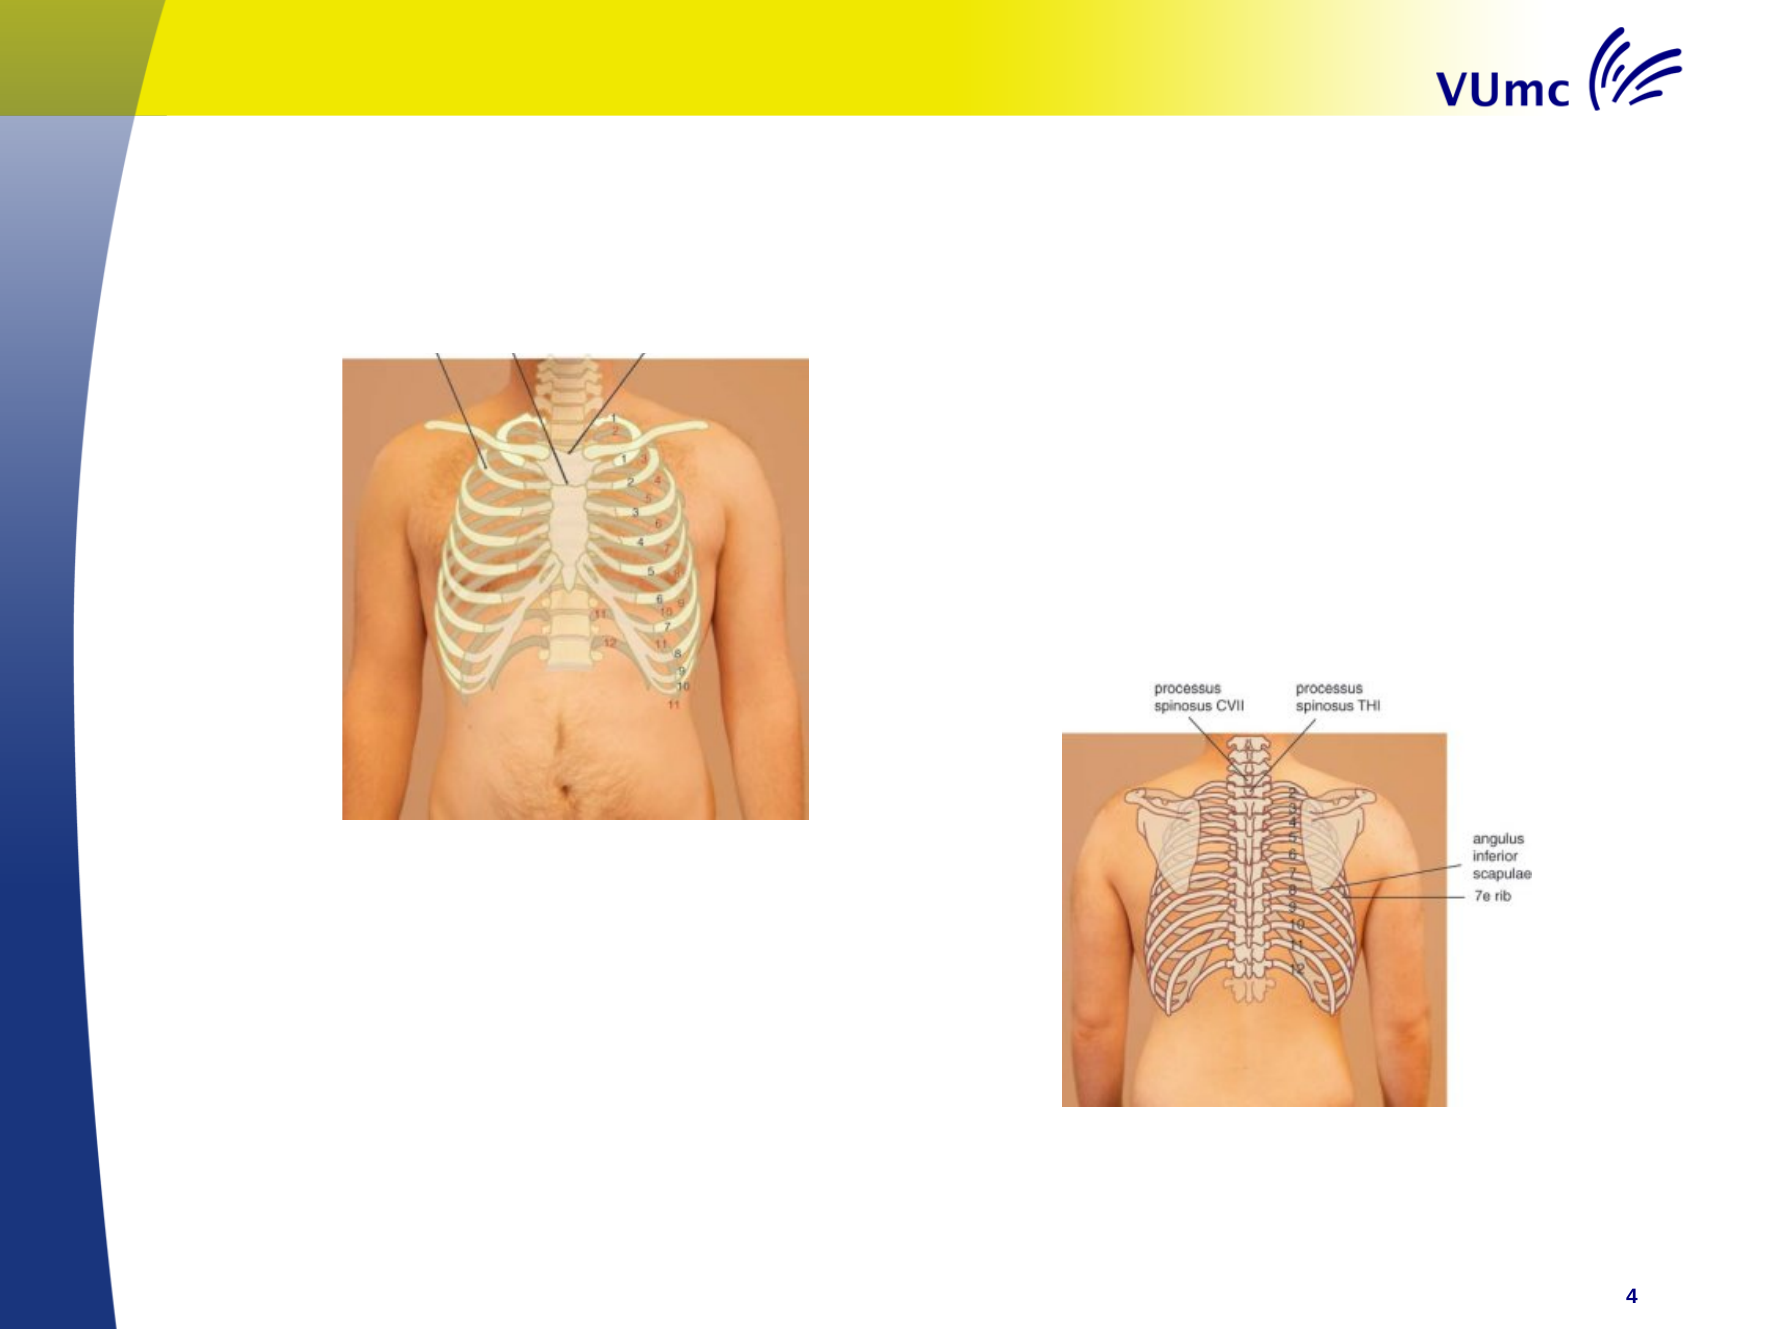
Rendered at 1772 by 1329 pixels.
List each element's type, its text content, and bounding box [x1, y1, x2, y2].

slide_number 4 [1562, 1262, 1638, 1329]
picture [0, 0, 1772, 1329]
